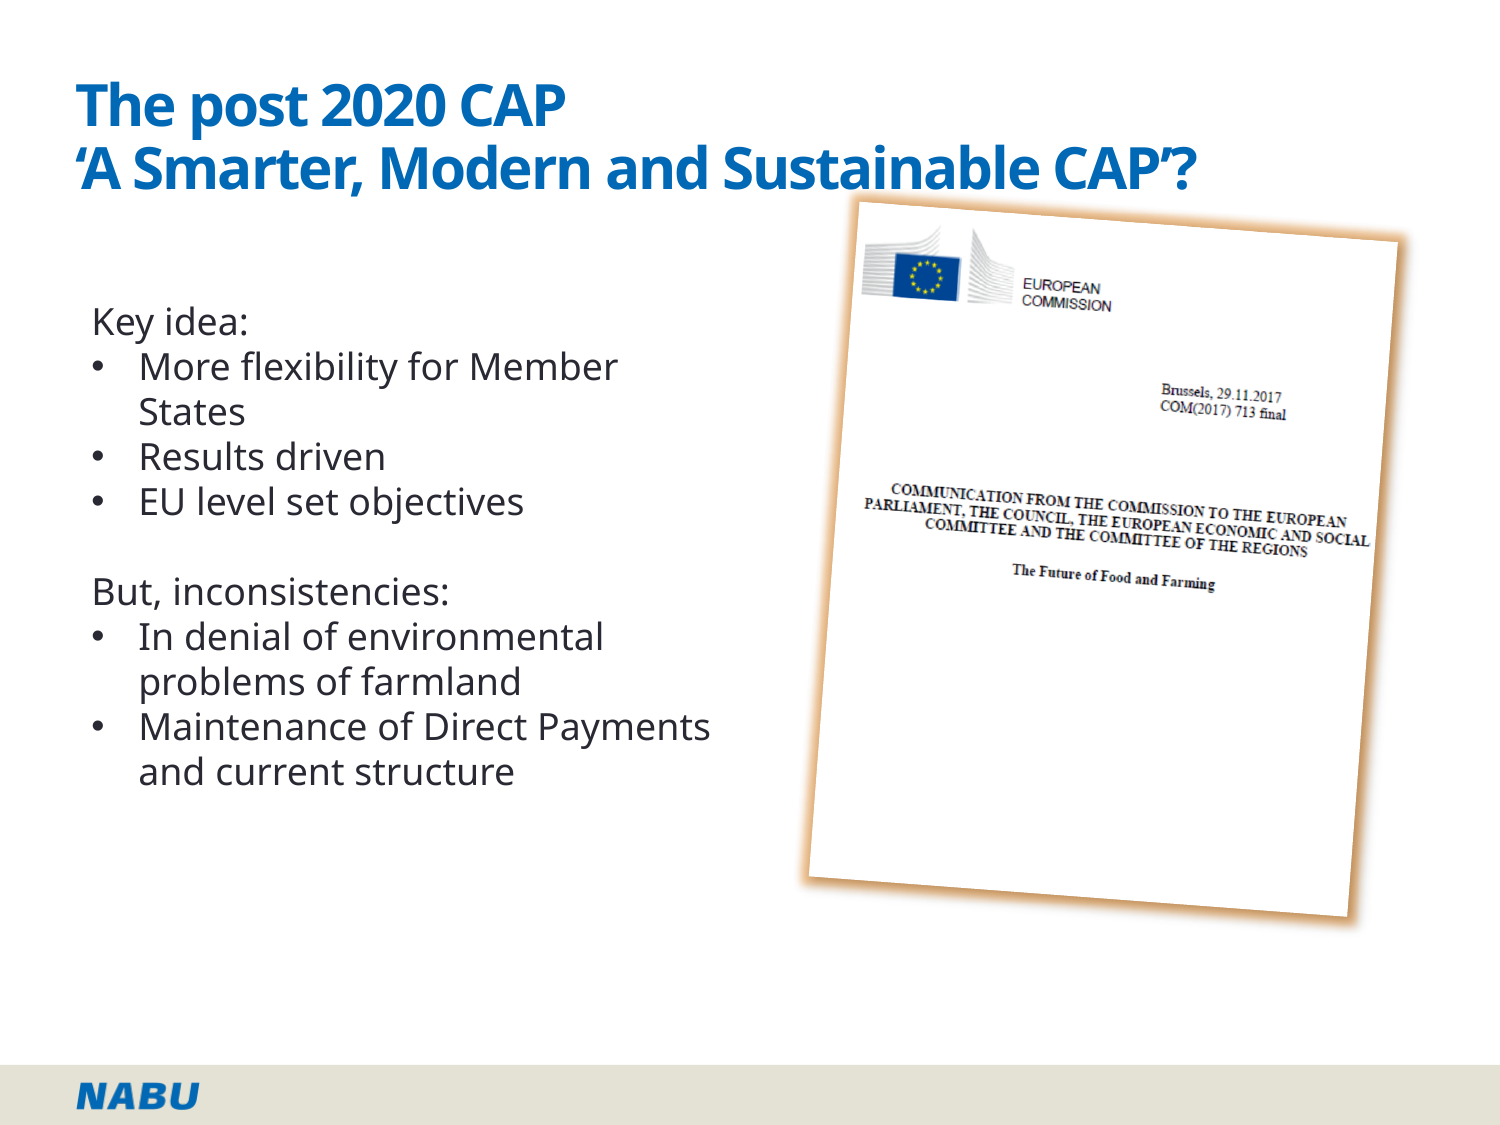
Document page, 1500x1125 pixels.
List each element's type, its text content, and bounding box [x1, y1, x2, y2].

picture [75, 1081, 201, 1111]
picture [833, 220, 1374, 898]
text_box Key idea: More flexibility for Member States Results driven EU level set objectives But, inconsistencies: In denial of environmental problems of farmland Maintenance of Direct Payments and current structure [76, 290, 750, 846]
text_box The post 2020 CAP ‘A Smarter, Modern and Sustainable CAP’? [74, 39, 1425, 202]
